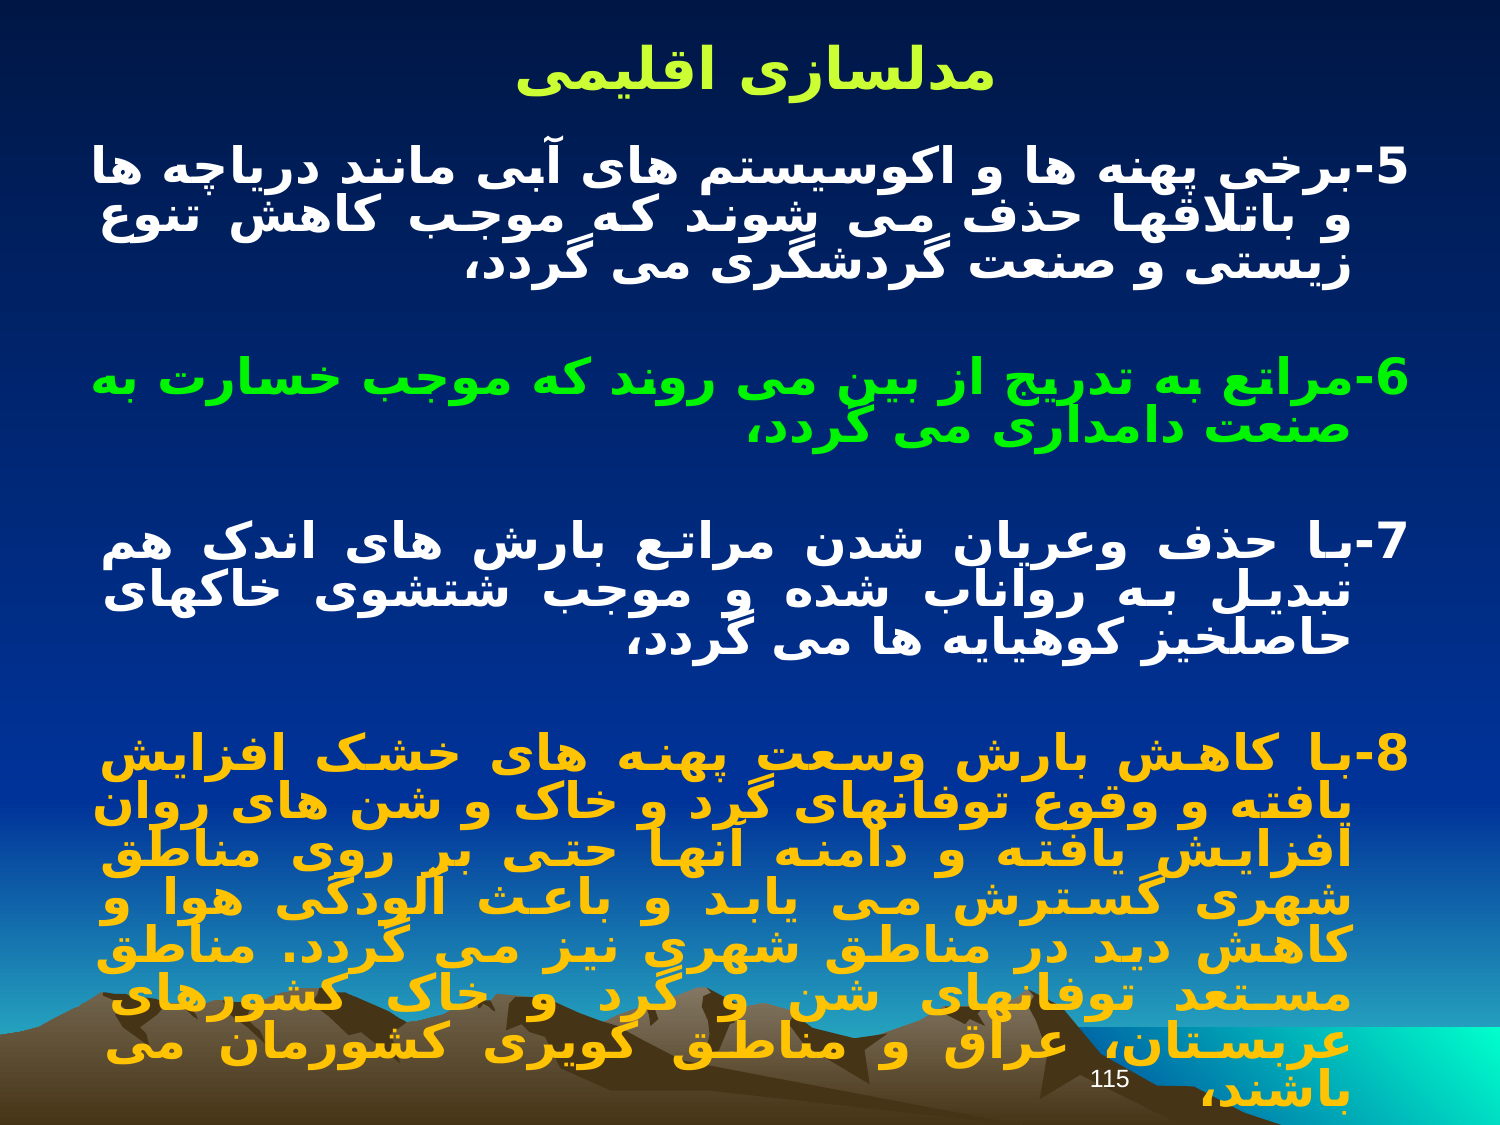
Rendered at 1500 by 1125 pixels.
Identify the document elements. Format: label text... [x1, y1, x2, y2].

text_box مدلسازی اقلیمی [41, 19, 1471, 114]
picture [1224, 1101, 1260, 1105]
list 5-برخی پهنه ها و اکوسیستم های آبی مانند دریاچه ها و باتلاقها حذف می شوند که موجب کاهش تنوع زیستی و صنعت گردشگری می گردد، 6-مراتع به تدریج از بین می روند که موجب خسارت به صنعت دامداری می گردد، 7-با حذف وعریان شدن مراتع بارش های اندک هم تبدیل به رواناب شده و موجب شتشوی خاکهای حاصلخیز کوهیایه ها می گردد، 8-با کاهش بارش وسعت پهنه های خشک افزایش یافته و وقوع توفانهای گرد و خاک و شن های روان افزایش یافته و دامنه آنها حتی بر روی مناطق شهری گسترش می یابد و باعث آلودگی هوا و کاهش دید در مناطق شهری نیز می گردد. مناطق مستعد توفانهای شن و گرد و خاک کشورهای عربستان، عراق و مناطق کویری کشورمان می باشند، [75, 137, 1425, 1024]
slide_number 115 [1074, 1024, 1426, 1101]
